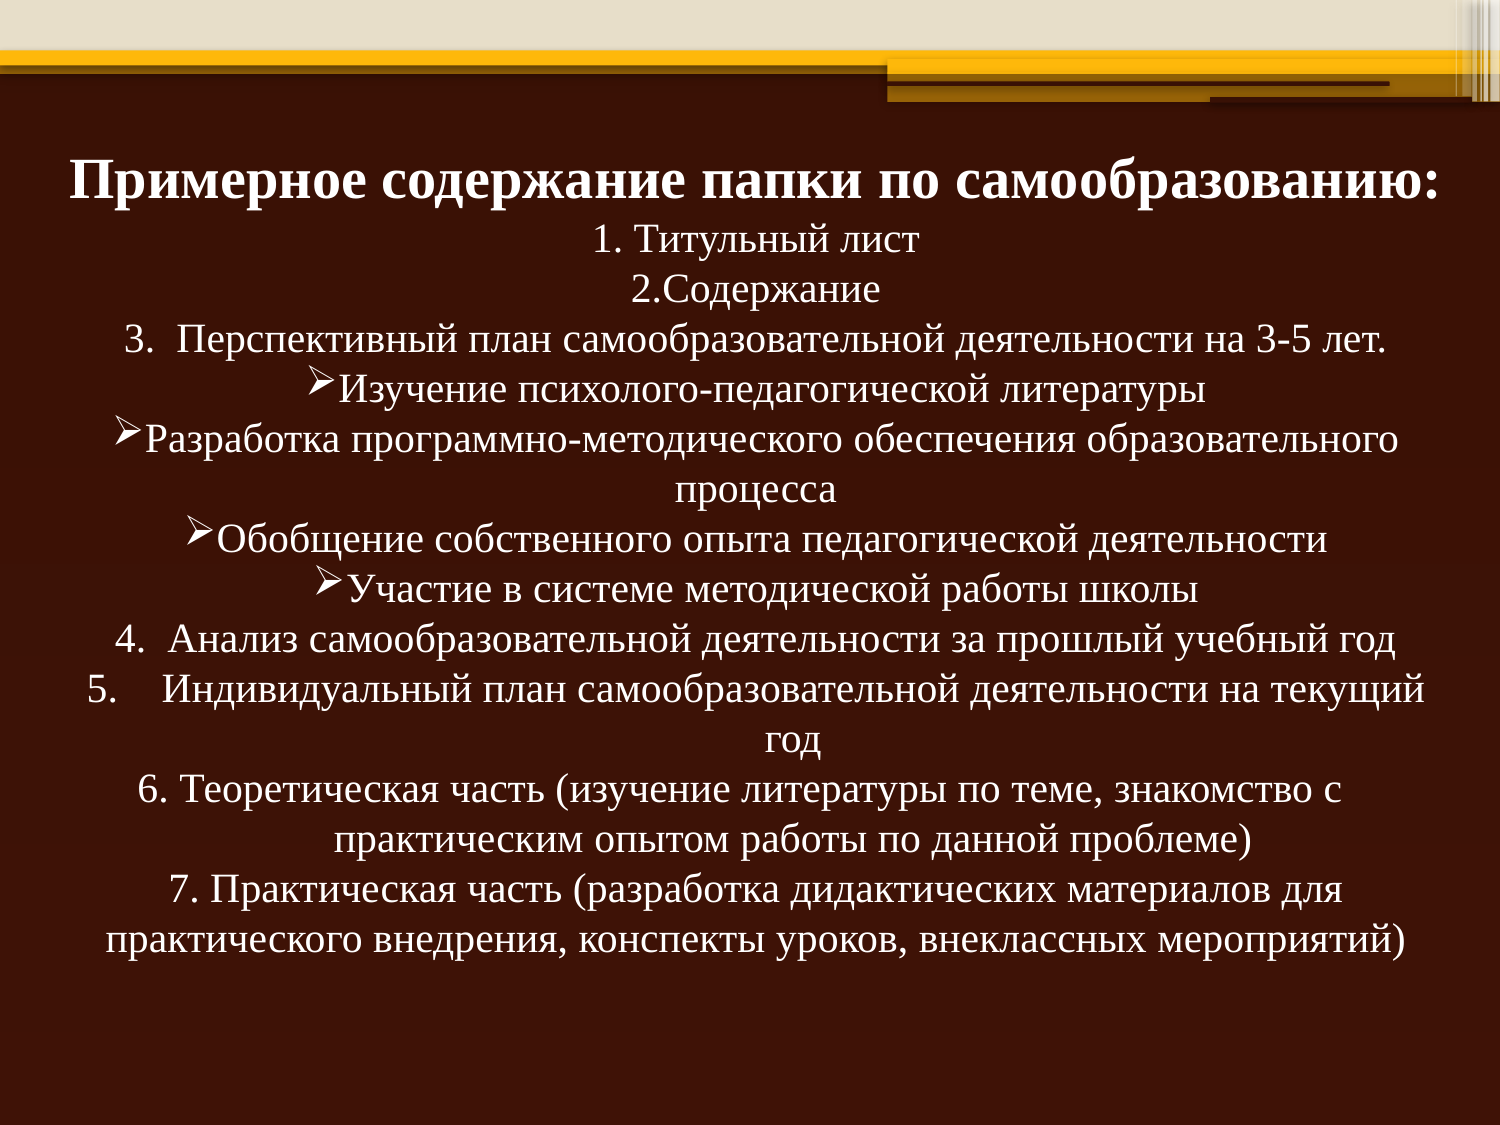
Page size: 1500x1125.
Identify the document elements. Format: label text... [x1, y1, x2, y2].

text_box Примерное содержание папки по самообразованию: 1. Титульный лист 2.Содержание 3. Перспективный план самообразовательной деятельности на 3-5 лет. Изучение психолого-педагогической литературы Разработка программно-методического обеспечения образовательного процесса Обобщение собственного опыта педагогической деятельности Участие в системе методической работы школы 4. Анализ самообразовательной деятельности за прошлый учебный год Индивидуальный план самообразовательной деятельности на текущий год 6. Теоретическая часть (изучение литературы по теме, знакомство с практическим опытом работы по данной проблеме) 7. Практическая часть (разработка дидактических материалов для практического внедрения, конспекты уроков, внеклассных мероприятий) [46, 133, 1465, 1014]
